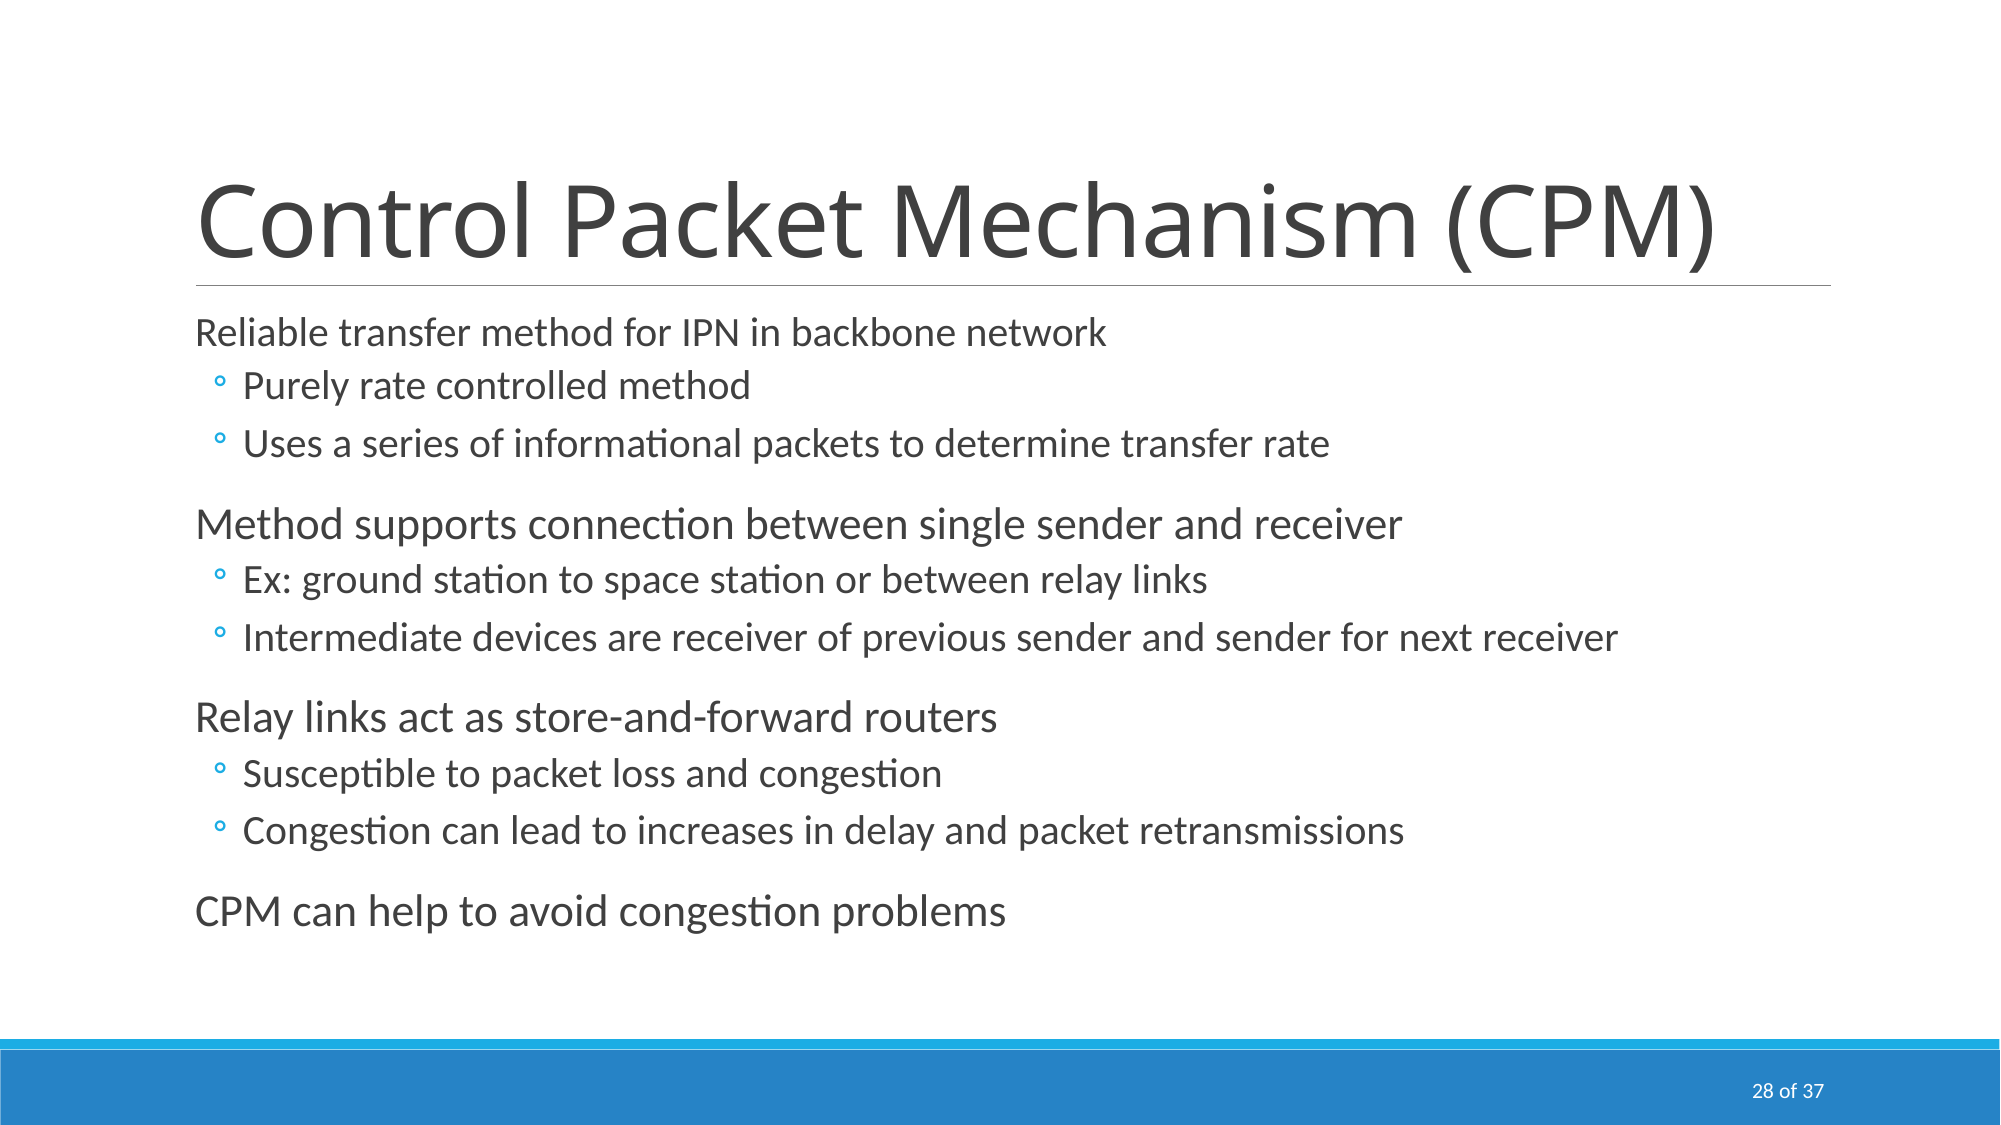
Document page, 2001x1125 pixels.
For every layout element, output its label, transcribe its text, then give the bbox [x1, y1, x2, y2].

list Reliable transfer method for IPN in backbone network Purely rate controlled method Uses a series of informational packets to determine transfer rate Method supports connection between single sender and receiver Ex: ground station to space station or between relay links Intermediate devices are receiver of previous sender and sender for next receiver Relay links act as store-and-forward routers Susceptible to packet loss and congestion Congestion can lead to increases in delay and packet retransmissions CPM can help to avoid congestion problems [180, 302, 1830, 1005]
title Control Packet Mechanism (CPM) [180, 47, 1830, 285]
slide_number 28 of 37 [1624, 1059, 1840, 1120]
